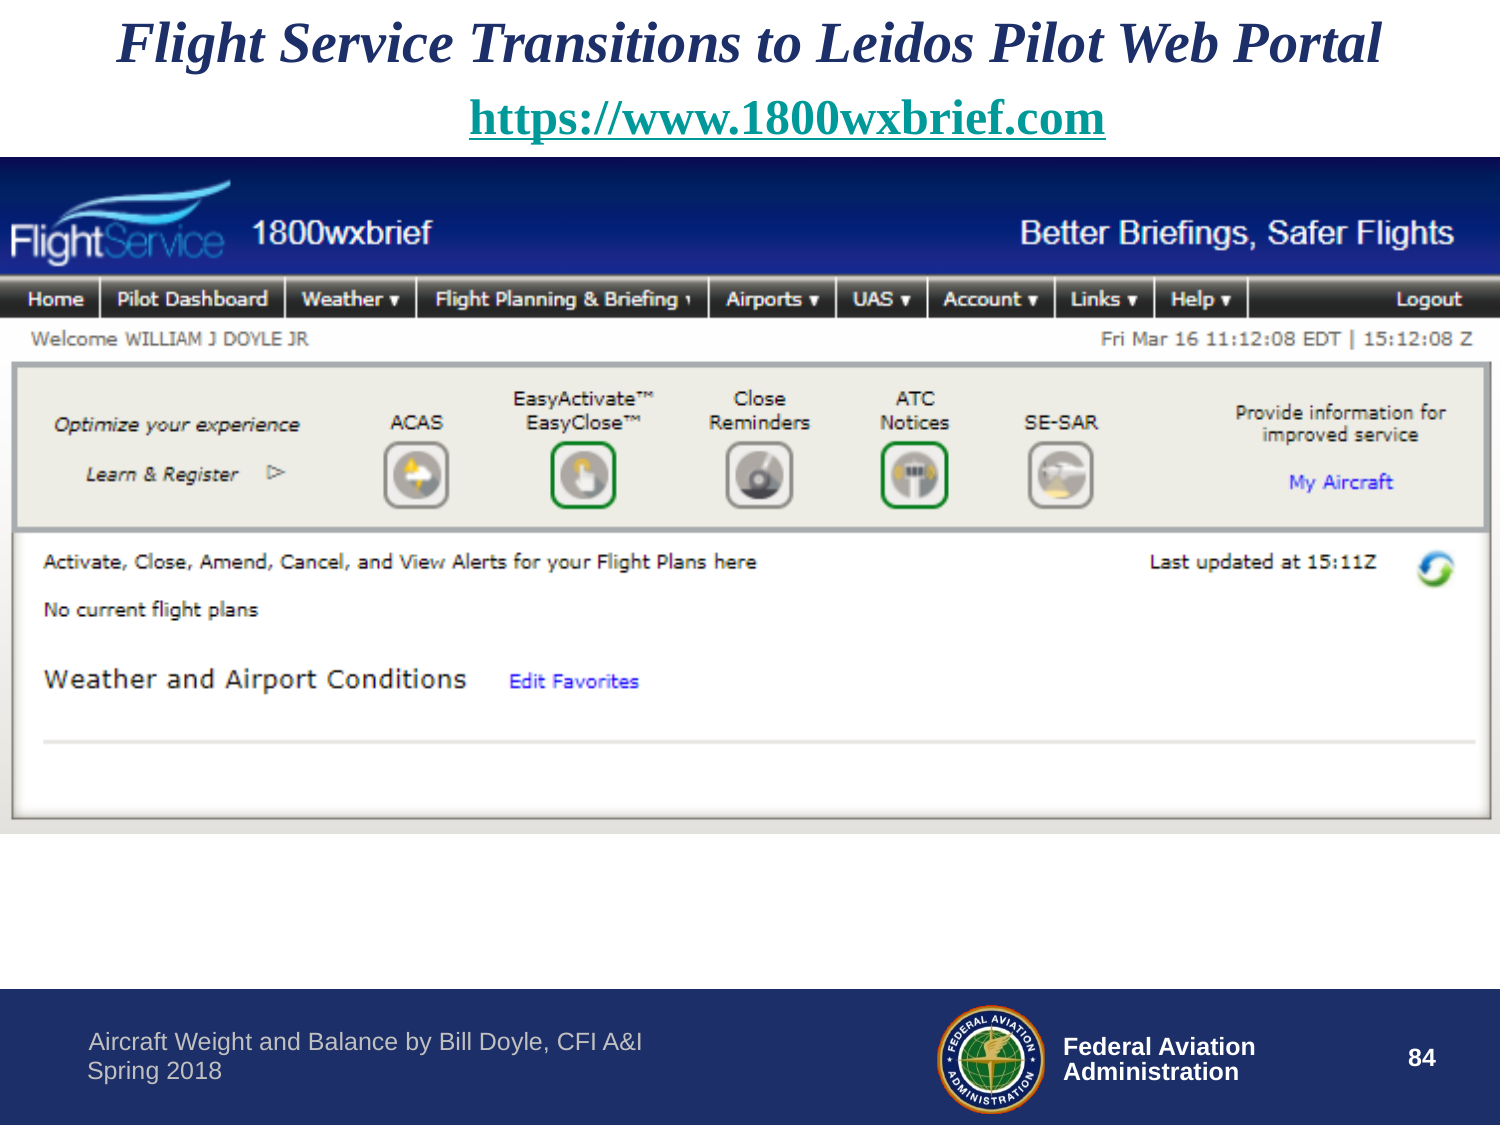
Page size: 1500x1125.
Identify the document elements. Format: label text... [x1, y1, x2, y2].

title Flight Service Transitions to Leidos Pilot Web Portal [0, 0, 1500, 77]
picture [0, 157, 1500, 835]
picture [936, 1004, 1045, 1114]
text_box https://www.1800wxbrief.com [0, 77, 1500, 153]
